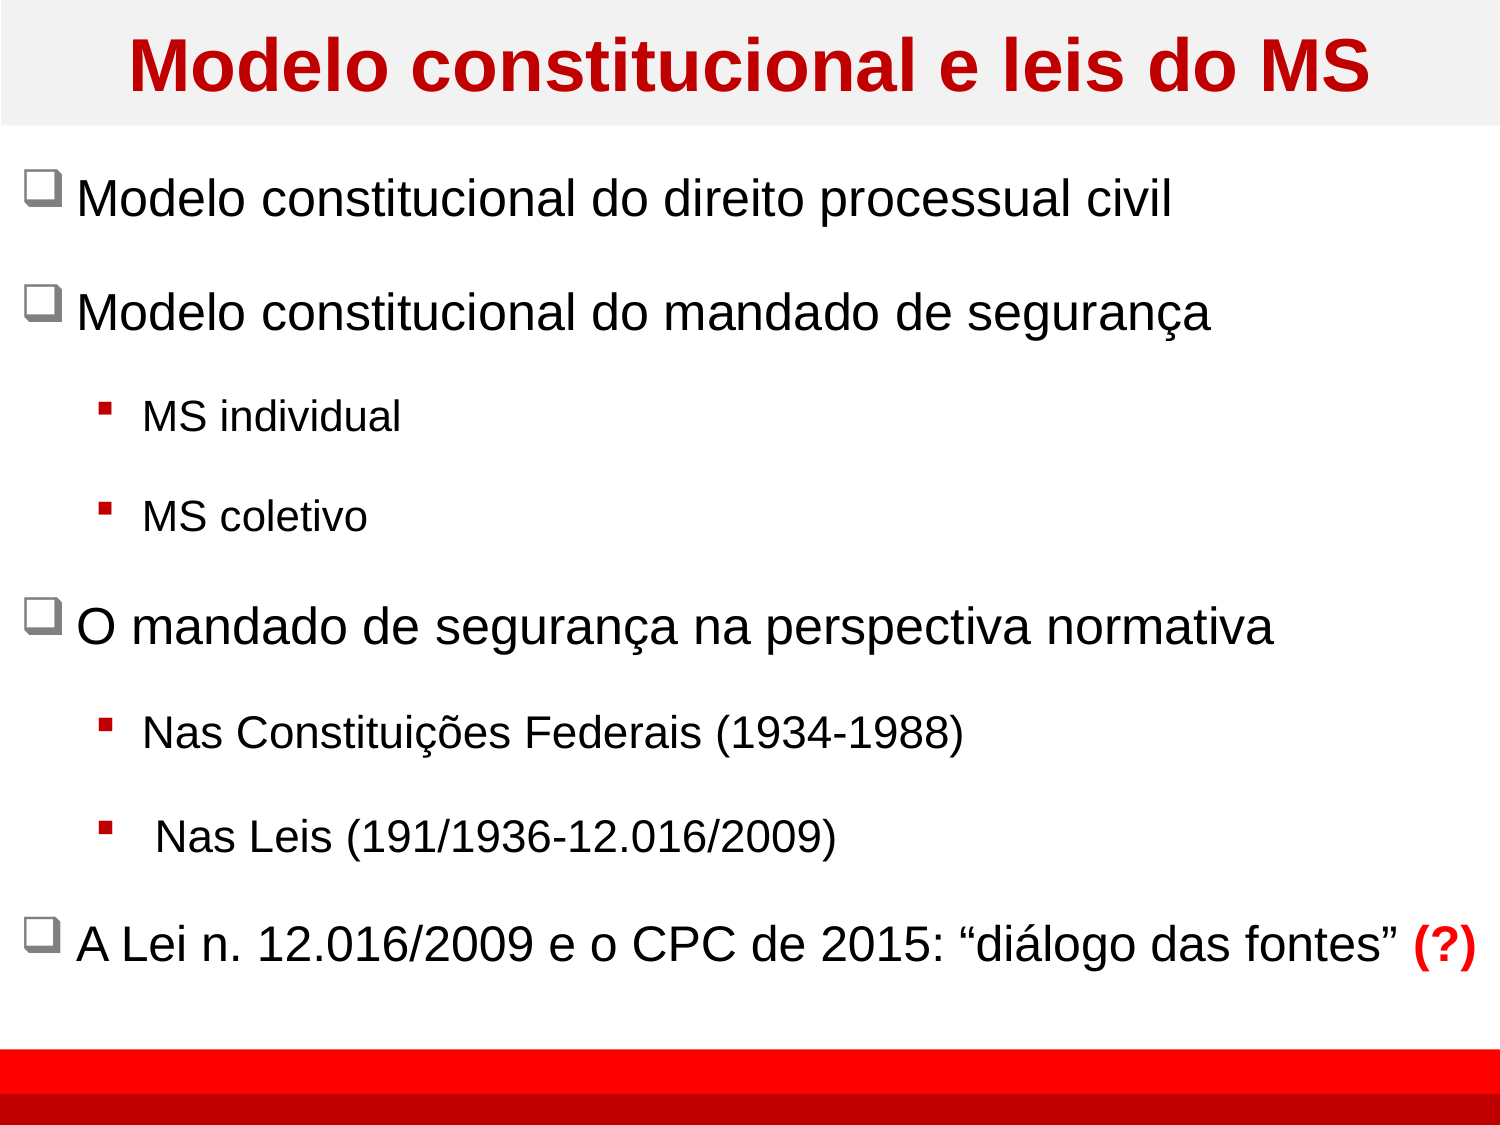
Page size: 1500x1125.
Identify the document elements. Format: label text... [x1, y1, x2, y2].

text_box [0, 1047, 1500, 1092]
text_box [0, 1092, 1500, 1125]
title Modelo constitucional e leis do MS [1, 0, 1500, 126]
list Modelo constitucional do direito processual civil Modelo constitucional do mandado de segurança MS individual MS coletivo O mandado de segurança na perspectiva normativa Nas Constituições Federais (1934-1988) Nas Leis (191/1936-12.016/2009) A Lei n. 12.016/2009 e o CPC de 2015: “diálogo das fontes” (?) [5, 125, 1499, 1047]
